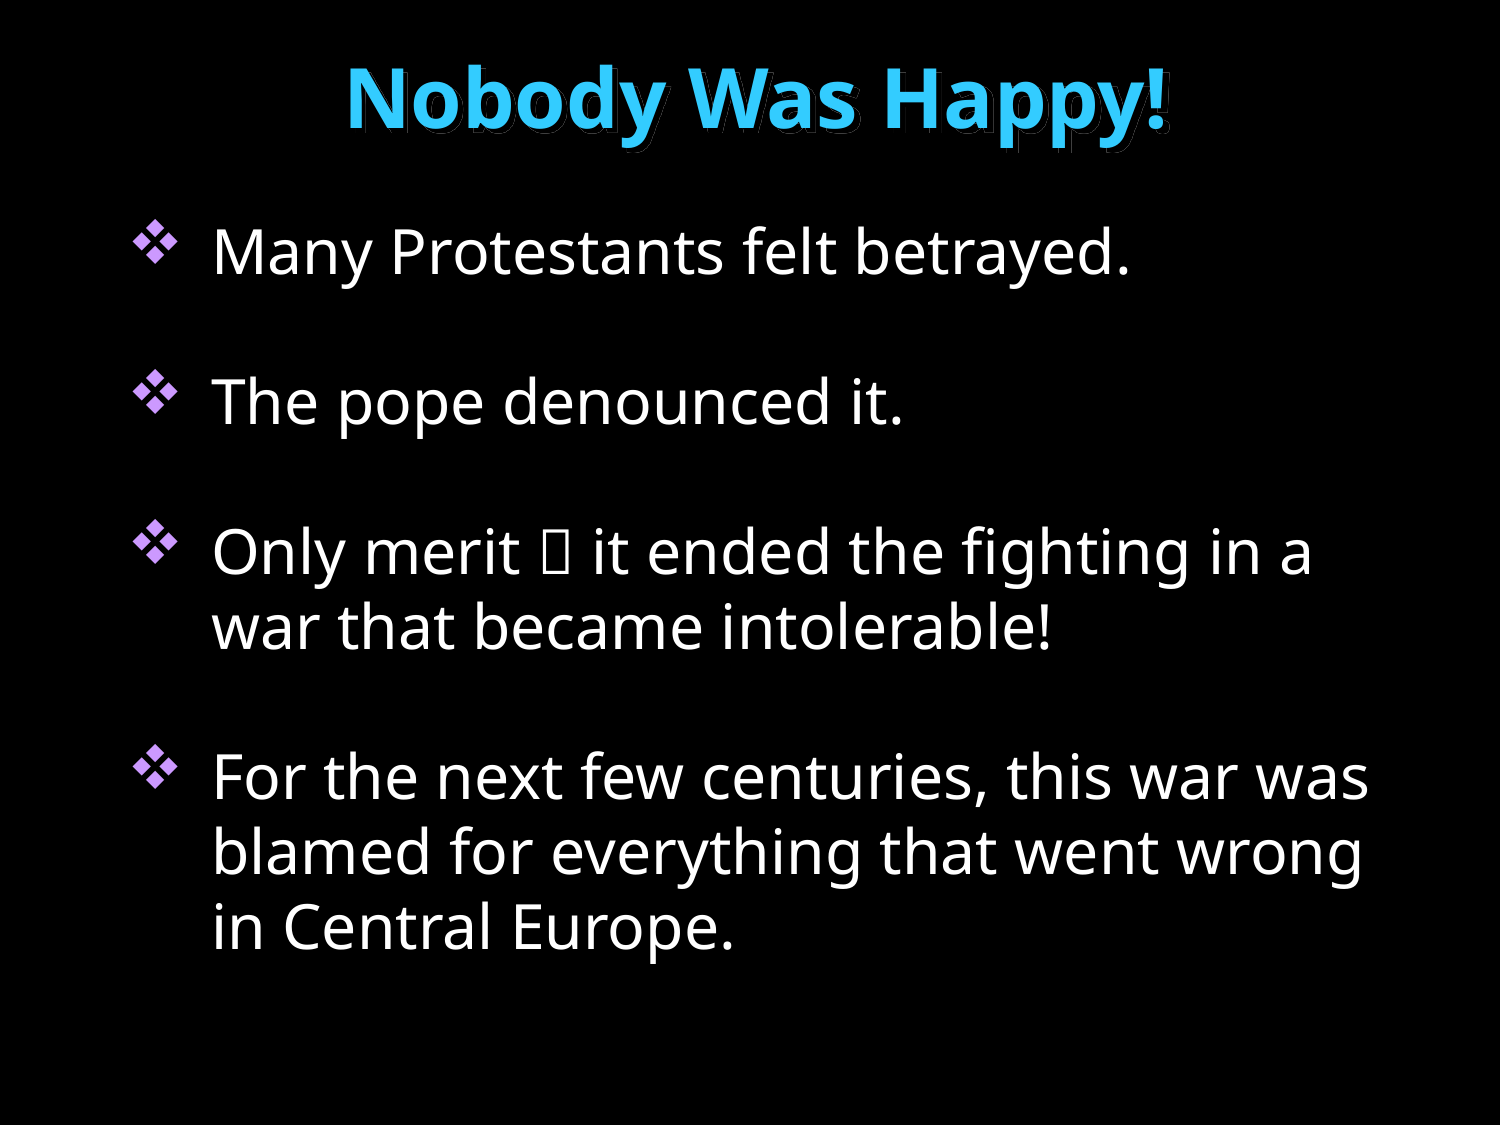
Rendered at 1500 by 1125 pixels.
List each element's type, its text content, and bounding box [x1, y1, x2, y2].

text_box Nobody Was Happy! [37, 37, 1475, 153]
text_box Many Protestants felt betrayed. The pope denounced it. Only merit  it ended the fighting in a war that became intolerable! For the next few centuries, this war was blamed for everything that went wrong in Central Europe. [112, 204, 1400, 1037]
